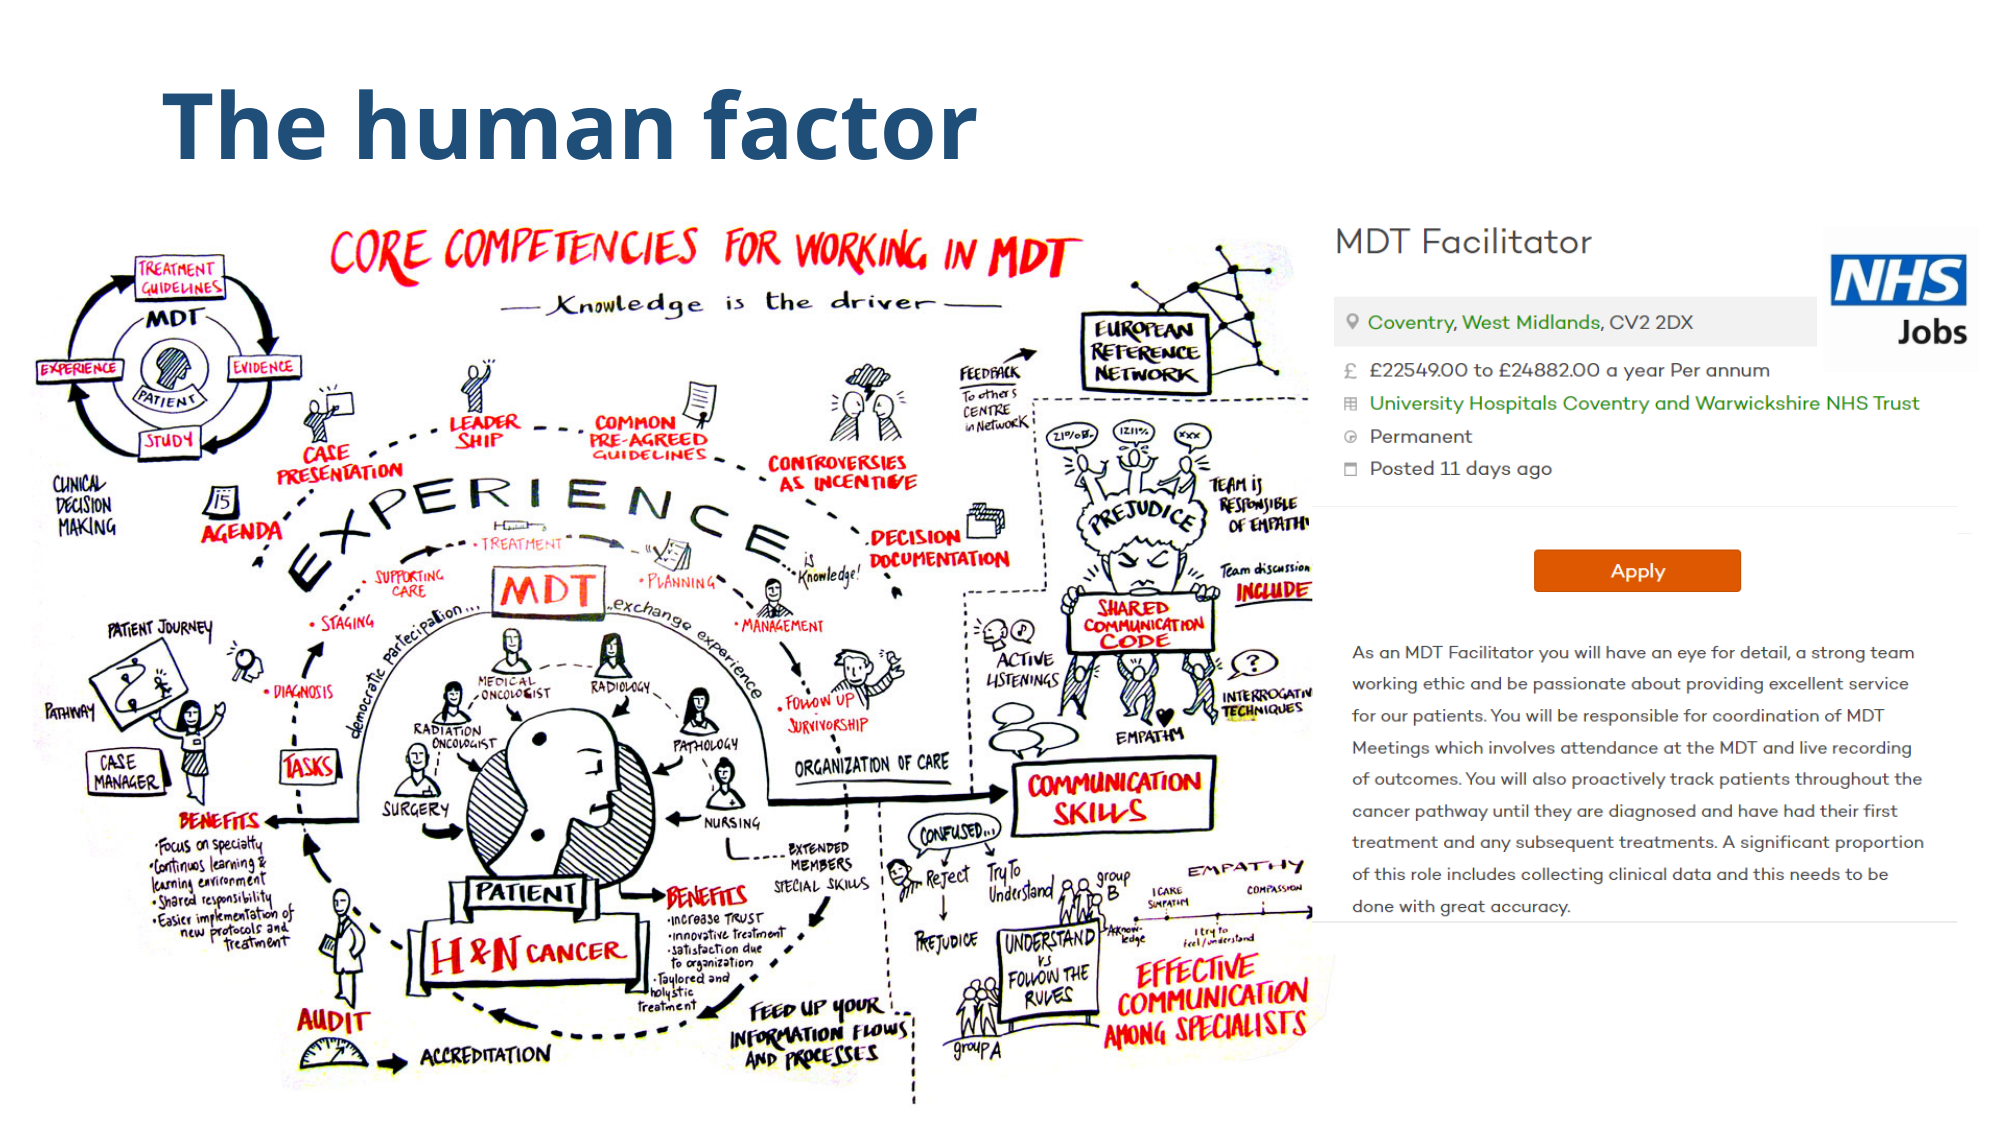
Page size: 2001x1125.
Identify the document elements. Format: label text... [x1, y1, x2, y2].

title The human factor [146, 20, 1872, 221]
picture [15, 221, 1352, 1125]
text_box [1309, 199, 1986, 954]
